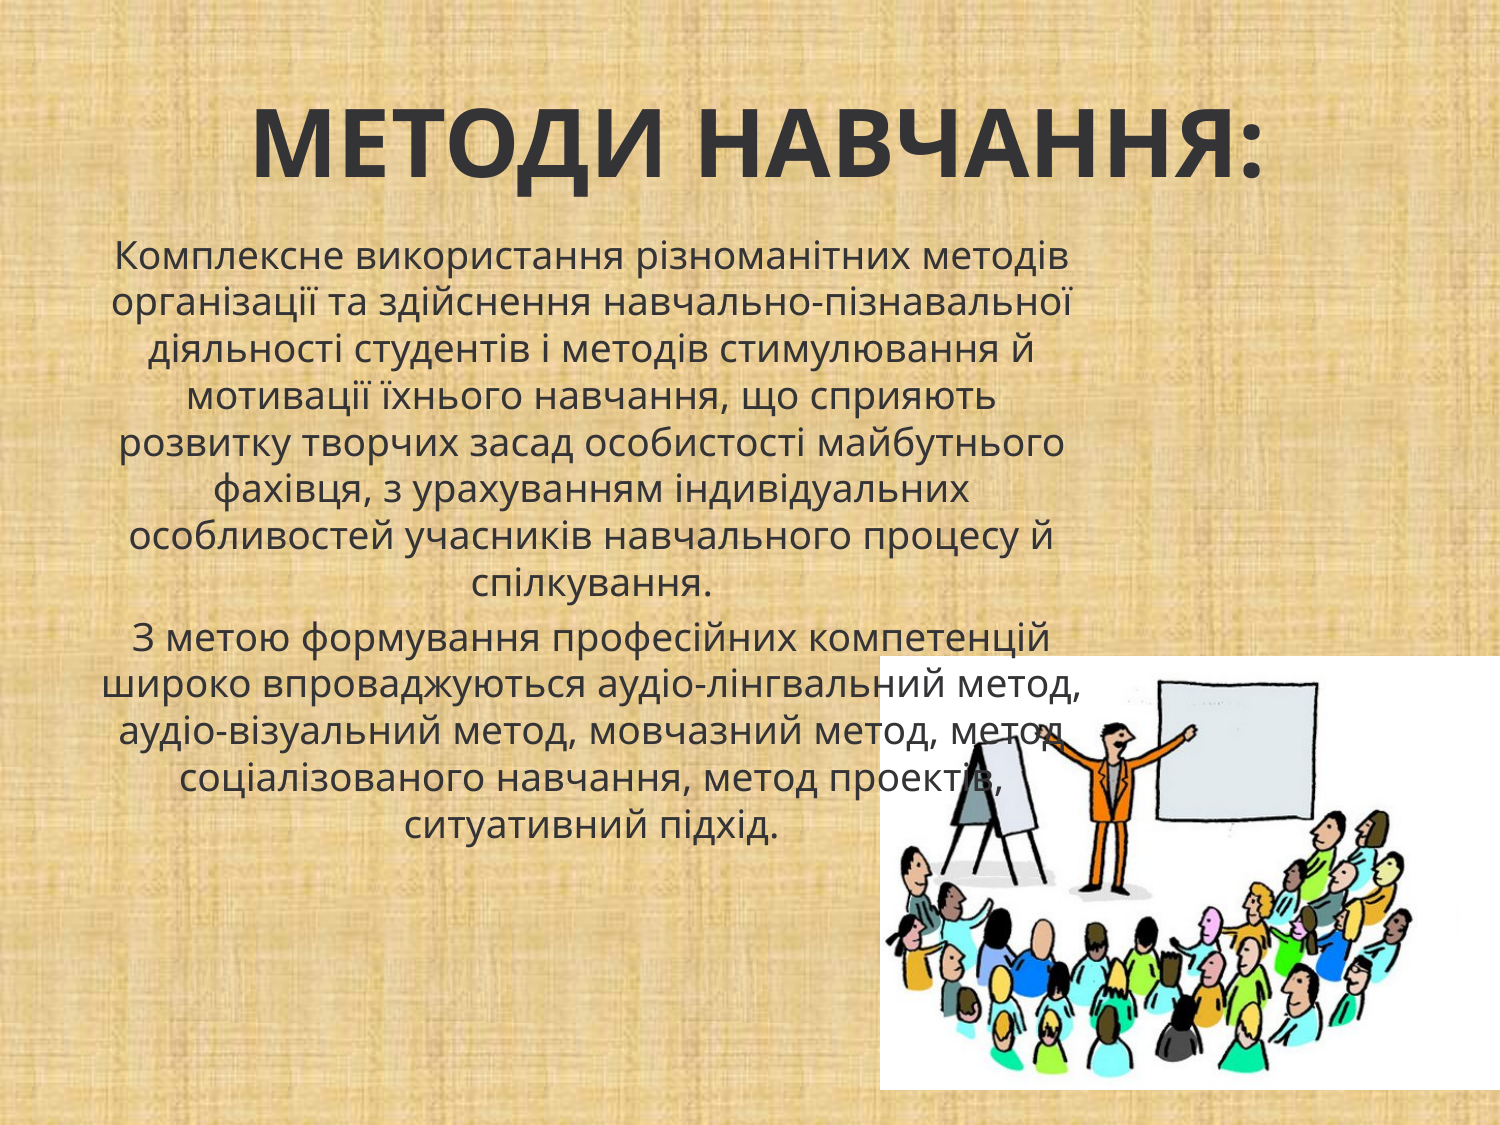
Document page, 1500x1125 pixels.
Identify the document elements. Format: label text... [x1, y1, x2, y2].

picture [0, 0, 1500, 1125]
subtitle Комплексне використання різноманітних методів організації та здійснення навчально-пізнавальної діяльності студентів і методів стимулювання й мотивації їхнього навчання, що сприяють розвитку творчих засад особистості майбутнього фахівця, з урахуванням індивідуальних особливостей учасників навчального процесу й спілкування. З метою формування професійних компетенцій широко впроваджуються аудіо-лінгвальний метод, аудіо-візуальний метод, мовчазний метод, метод соціалізованого навчання, метод проектів, ситуативний підхід. [81, 222, 1102, 856]
title Методи навчання: [82, 82, 1432, 197]
